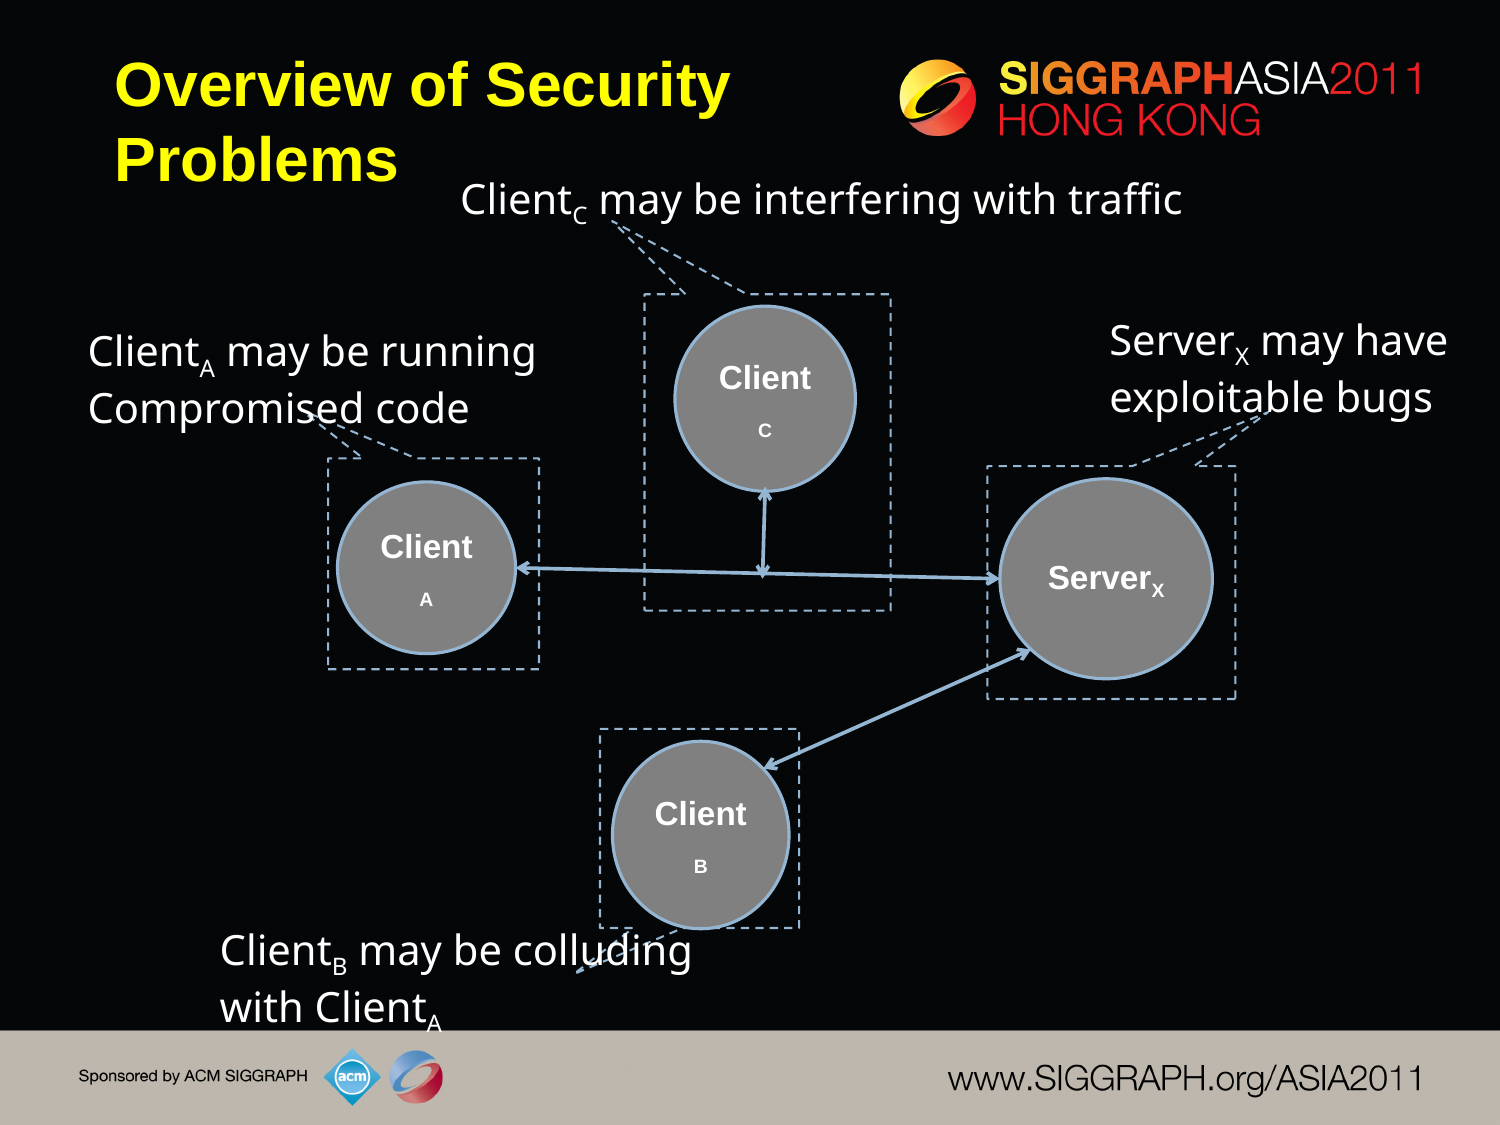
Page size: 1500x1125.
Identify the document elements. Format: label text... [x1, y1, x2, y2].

title Overview of Security Problems [99, 37, 880, 200]
text_box [642, 589, 831, 613]
text_box [985, 428, 1250, 701]
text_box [719, 533, 808, 537]
text_box ClientB may be colluding with ClientA [204, 916, 709, 1045]
text_box ServerX may have exploitable bugs [1094, 306, 1475, 428]
text_box [326, 440, 541, 671]
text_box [837, 574, 958, 844]
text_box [515, 567, 1001, 580]
text_box [598, 727, 801, 930]
text_box ClientC may be interfering with traffic [445, 165, 1198, 238]
text_box ClientA may be running Compromised code [72, 317, 563, 440]
picture [0, 0, 1500, 1125]
text_box [626, 238, 893, 566]
